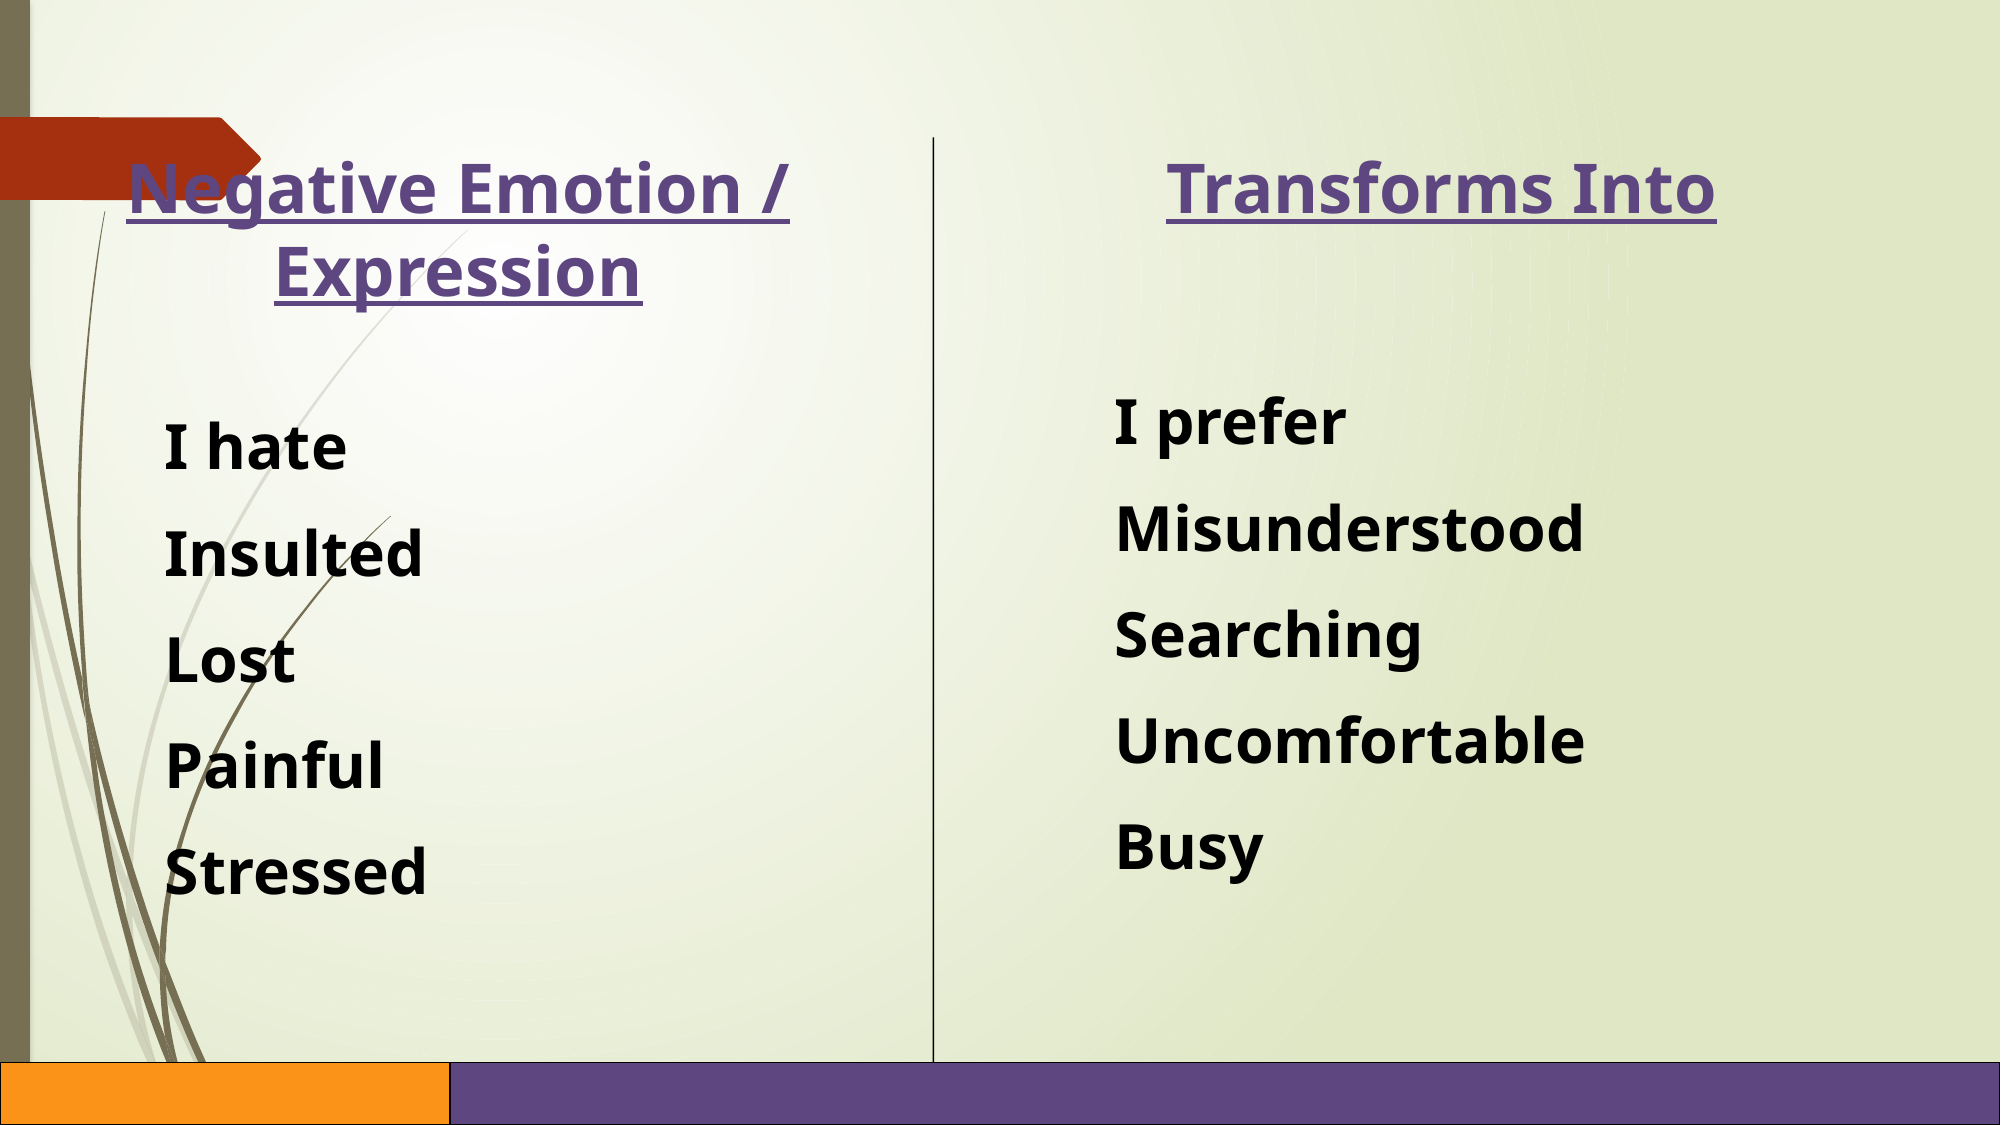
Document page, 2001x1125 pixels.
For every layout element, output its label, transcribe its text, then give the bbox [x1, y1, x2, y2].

text_box Transforms Into [1049, 137, 1834, 235]
text_box I prefer Misunderstood Searching Uncomfortable Busy [1100, 375, 1934, 890]
text_box I hate Insulted Lost Painful Stressed [149, 399, 717, 915]
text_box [0, 1062, 2000, 1125]
text_box Negative Emotion / Expression [66, 137, 850, 318]
